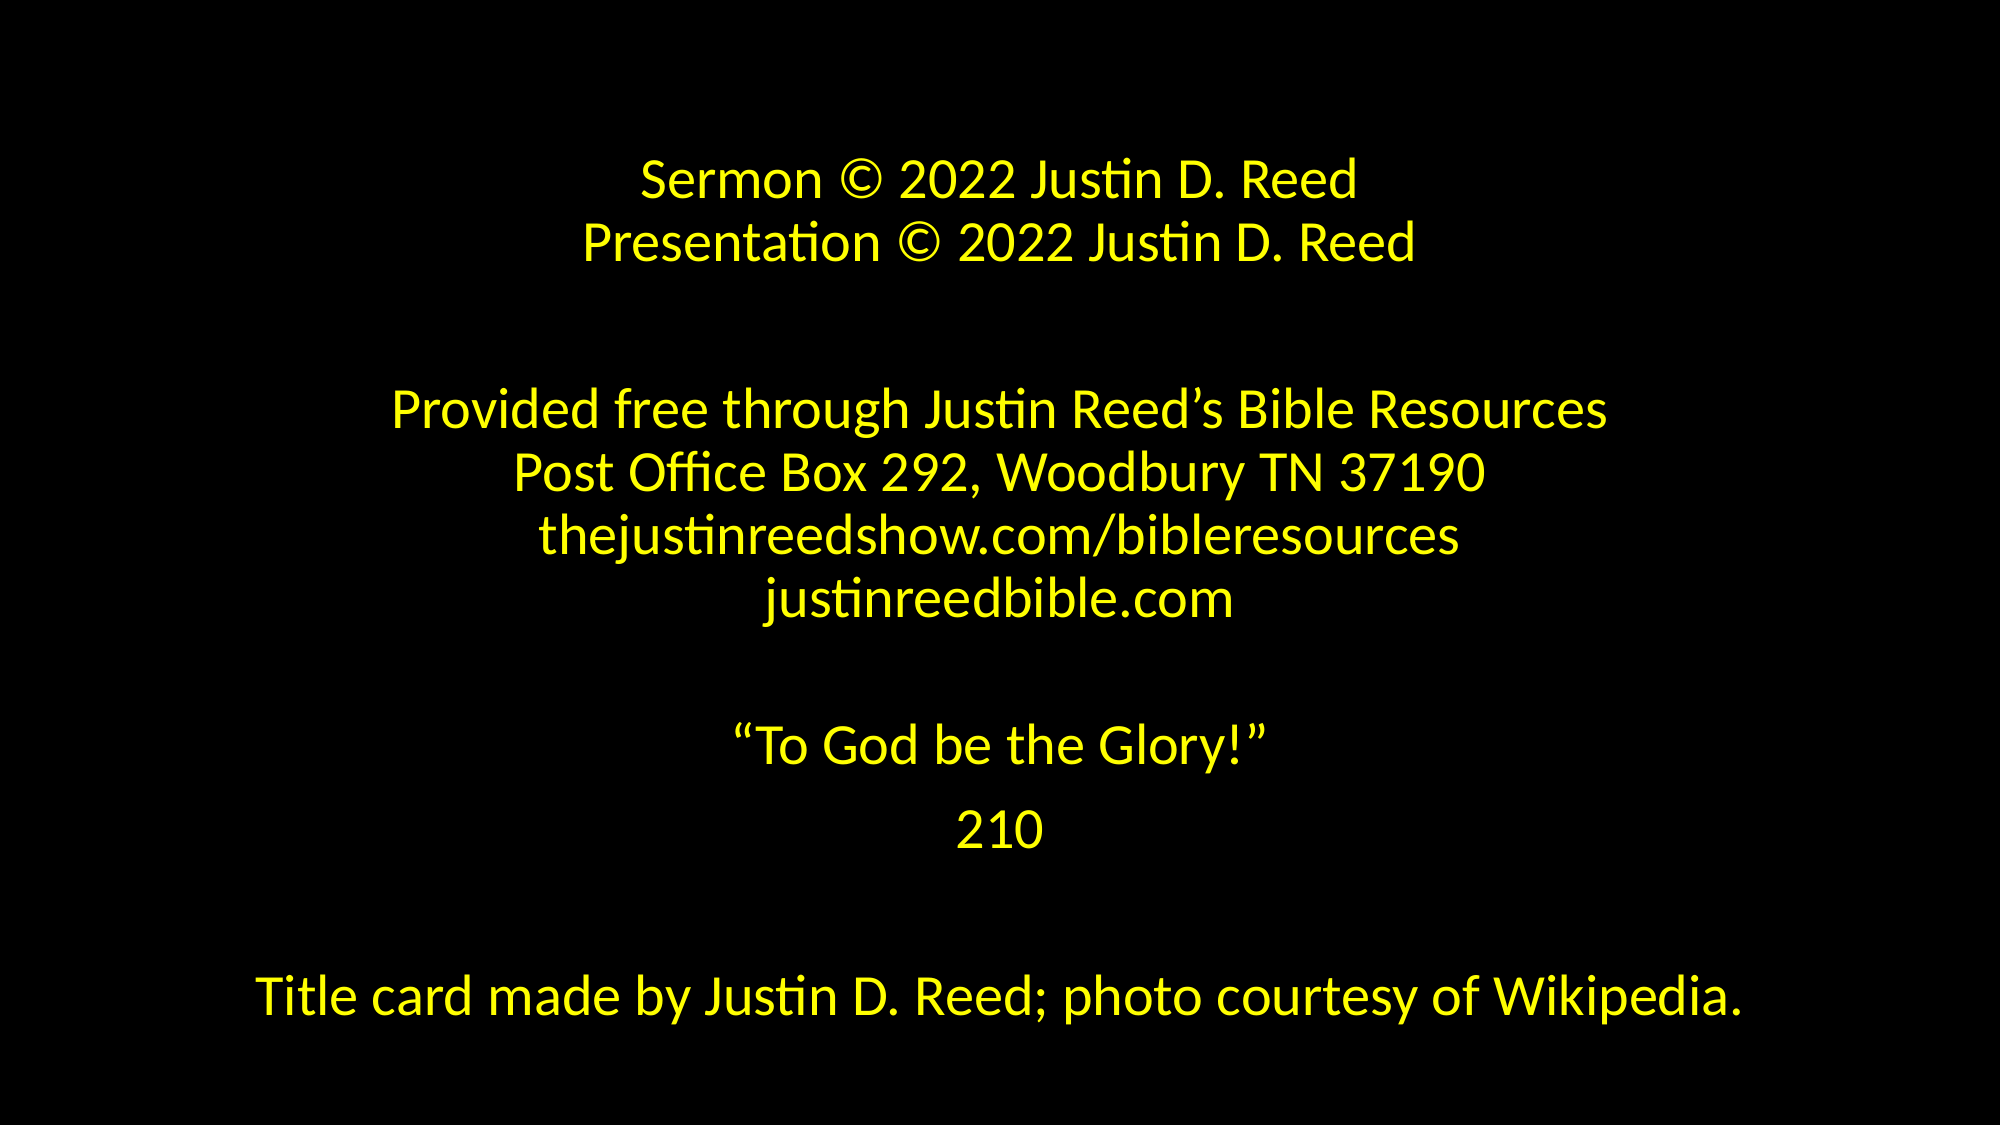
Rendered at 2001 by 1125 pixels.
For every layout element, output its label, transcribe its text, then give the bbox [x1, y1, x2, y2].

list Sermon © 2022 Justin D. Reed Presentation © 2022 Justin D. Reed Provided free through Justin Reed’s Bible Resources Post Office Box 292, Woodbury TN 37190 thejustinreedshow.com/bibleresources justinreedbible.com “To God be the Glory!” 210 Title card made by Justin D. Reed; photo courtesy of Wikipedia. [137, 140, 1863, 1097]
